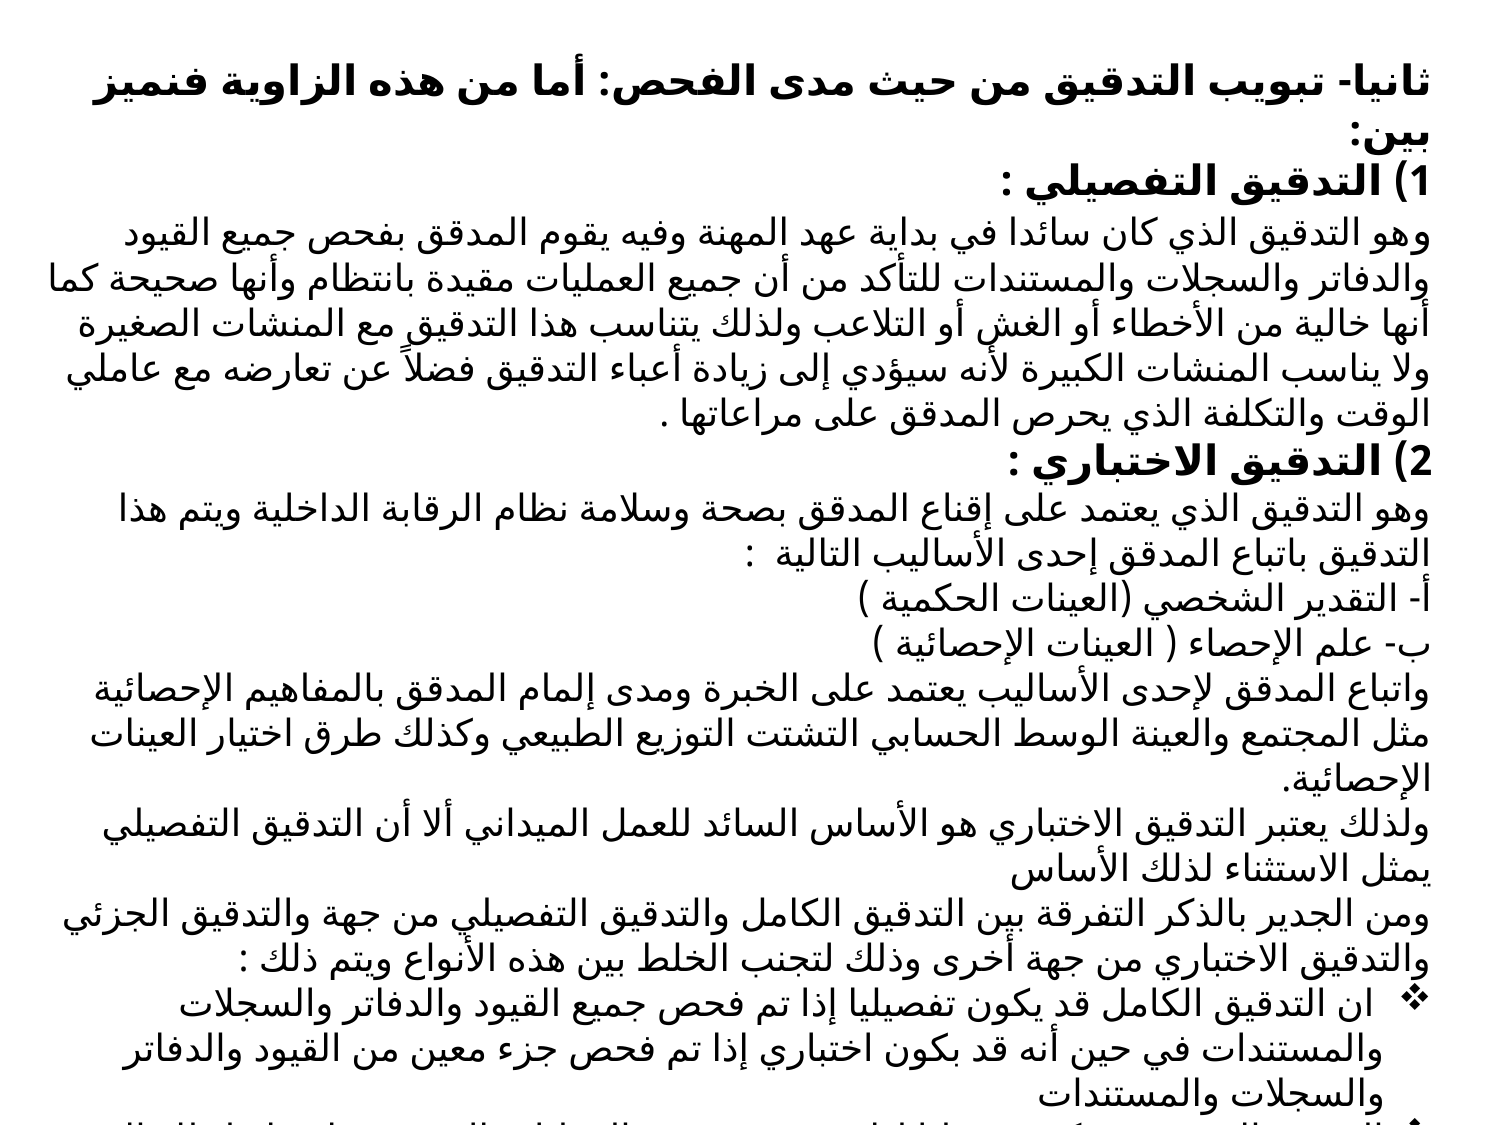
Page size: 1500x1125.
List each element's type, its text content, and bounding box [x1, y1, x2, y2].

text_box ثانيا- تبويب التدقيق من حيث مدى الفحص: أما من هذه الزاوية فنميز بين: 1) التدقيق التفصيلي : وهو التدقيق الذي كان سائدا في بداية عهد المهنة وفيه يقوم المدقق بفحص جميع القيود والدفاتر والسجلات والمستندات للتأكد من أن جميع العمليات مقيدة بانتظام وأنها صحيحة كما أنها خالية من الأخطاء أو الغش أو التلاعب ولذلك يتناسب هذا التدقيق مع المنشات الصغيرة ولا يناسب المنشات الكبيرة لأنه سيؤدي إلى زيادة أعباء التدقيق فضلاً عن تعارضه مع عاملي الوقت والتكلفة الذي يحرص المدقق على مراعاتها . 2) التدقيق الاختباري : وهو التدقيق الذي يعتمد على إقناع المدقق بصحة وسلامة نظام الرقابة الداخلية ويتم هذا التدقيق باتباع المدقق إحدى الأساليب التالية : أ‌- التقدير الشخصي (العينات الحكمية ) ب‌- علم الإحصاء ( العينات الإحصائية ) واتباع المدقق لإحدى الأساليب يعتمد على الخبرة ومدى إلمام المدقق بالمفاهيم الإحصائية مثل المجتمع والعينة الوسط الحسابي التشتت التوزيع الطبيعي وكذلك طرق اختيار العينات الإحصائية. ولذلك يعتبر التدقيق الاختباري هو الأساس السائد للعمل الميداني ألا أن التدقيق التفصيلي يمثل الاستثناء لذلك الأساس ومن الجدير بالذكر التفرقة بين التدقيق الكامل والتدقيق التفصيلي من جهة والتدقيق الجزئي والتدقيق الاختباري من جهة أخرى وذلك لتجنب الخلط بين هذه الأنواع ويتم ذلك : ان التدقيق الكامل قد يكون تفصيليا إذا تم فحص جميع القيود والدفاتر والسجلات والمستندات في حين أنه قد بكون اختباري إذا تم فحص جزء معين من القيود والدفاتر والسجلات والمستندات التدقيق الجزئي قد يكن تفصيليا إذا تم فحص جميع العمليات التي يشتمل عليها ذلك الجزء محل التدقيق وقد يكون اختباري إذا تم اختيار عينة من مجموع مفردات هذا الجزء . [29, 46, 1447, 1125]
